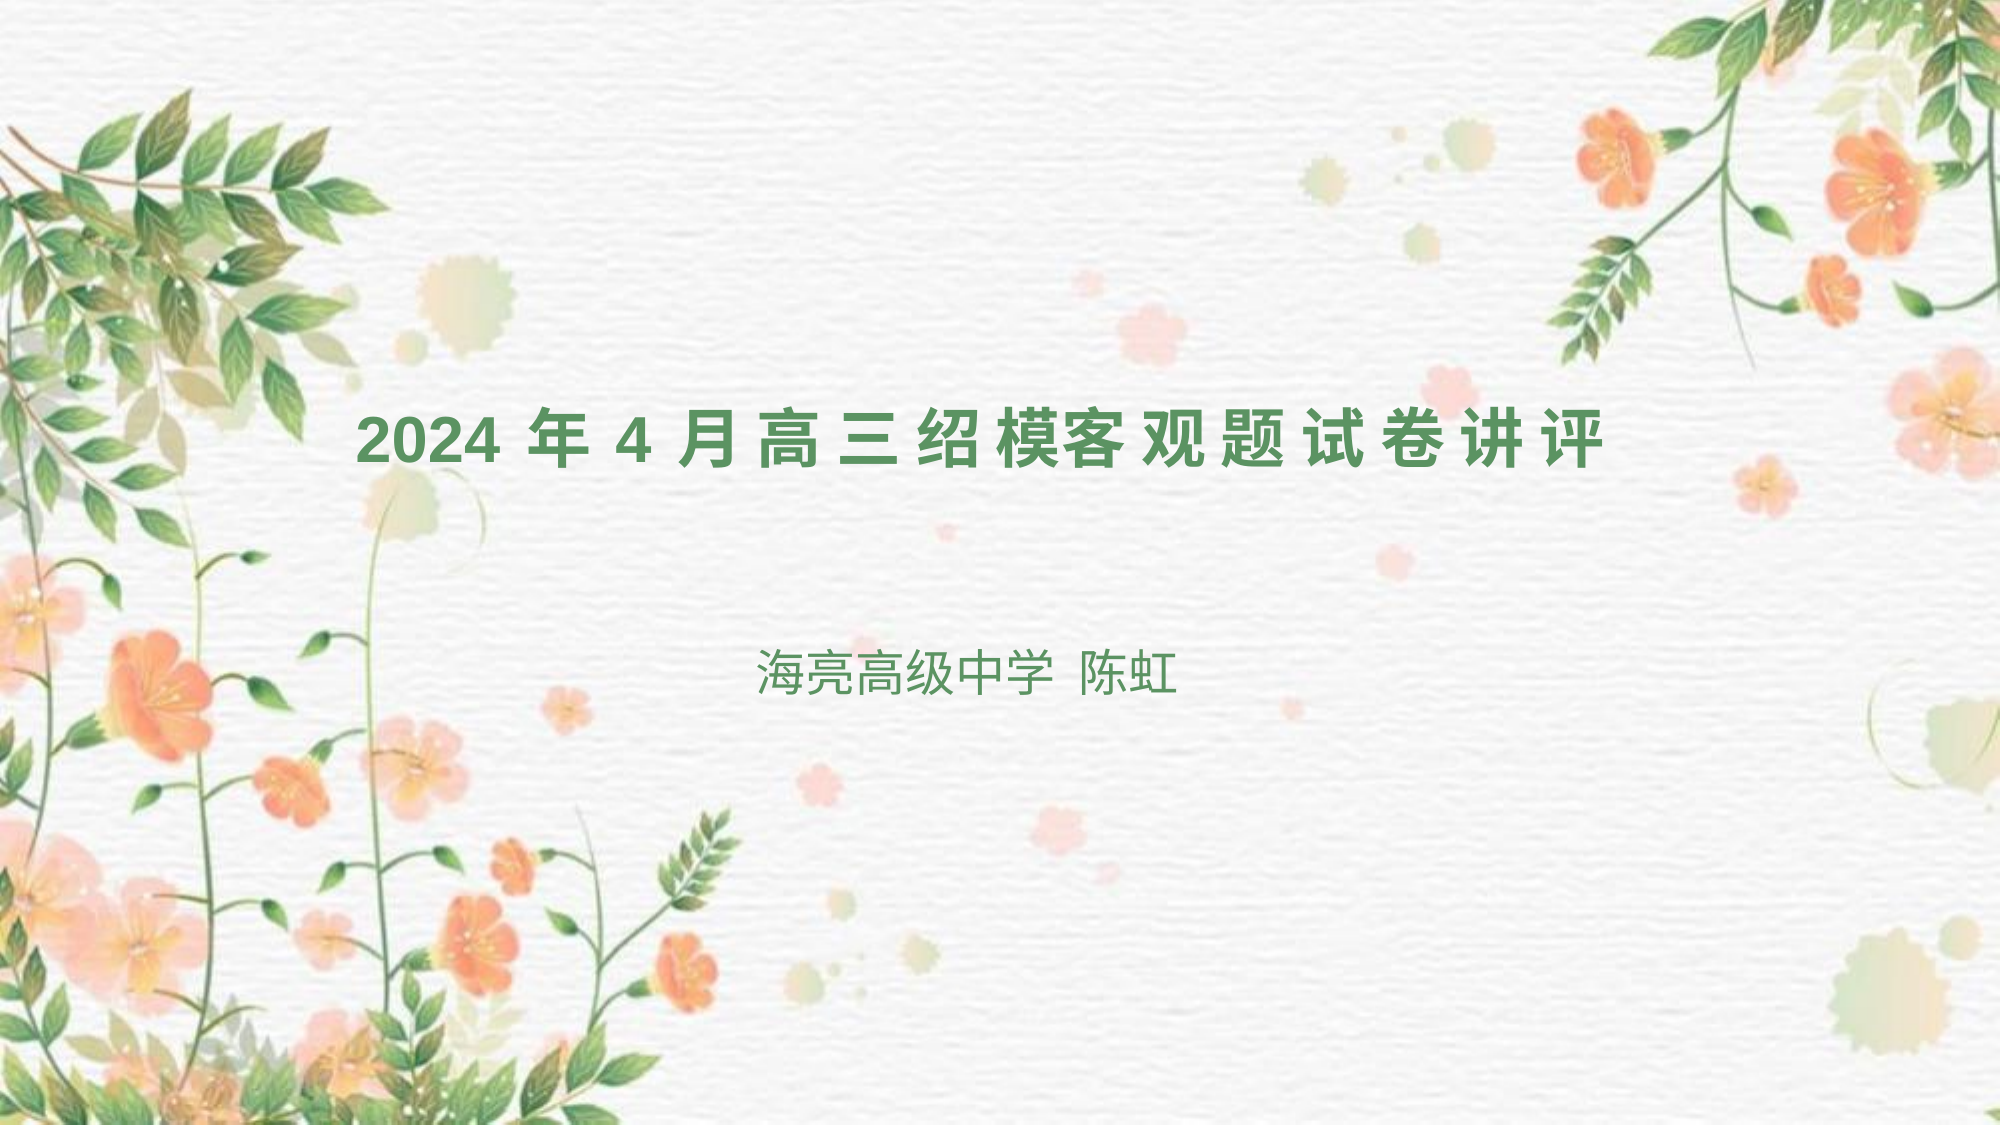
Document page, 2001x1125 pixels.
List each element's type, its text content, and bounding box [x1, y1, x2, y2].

title 2024 年 4 月 高 三 绍 模客 观 题 试 卷 讲 评 [333, 314, 1623, 526]
list 海亮高级中学 陈虹 [421, 623, 1510, 883]
picture [0, 0, 2000, 1125]
